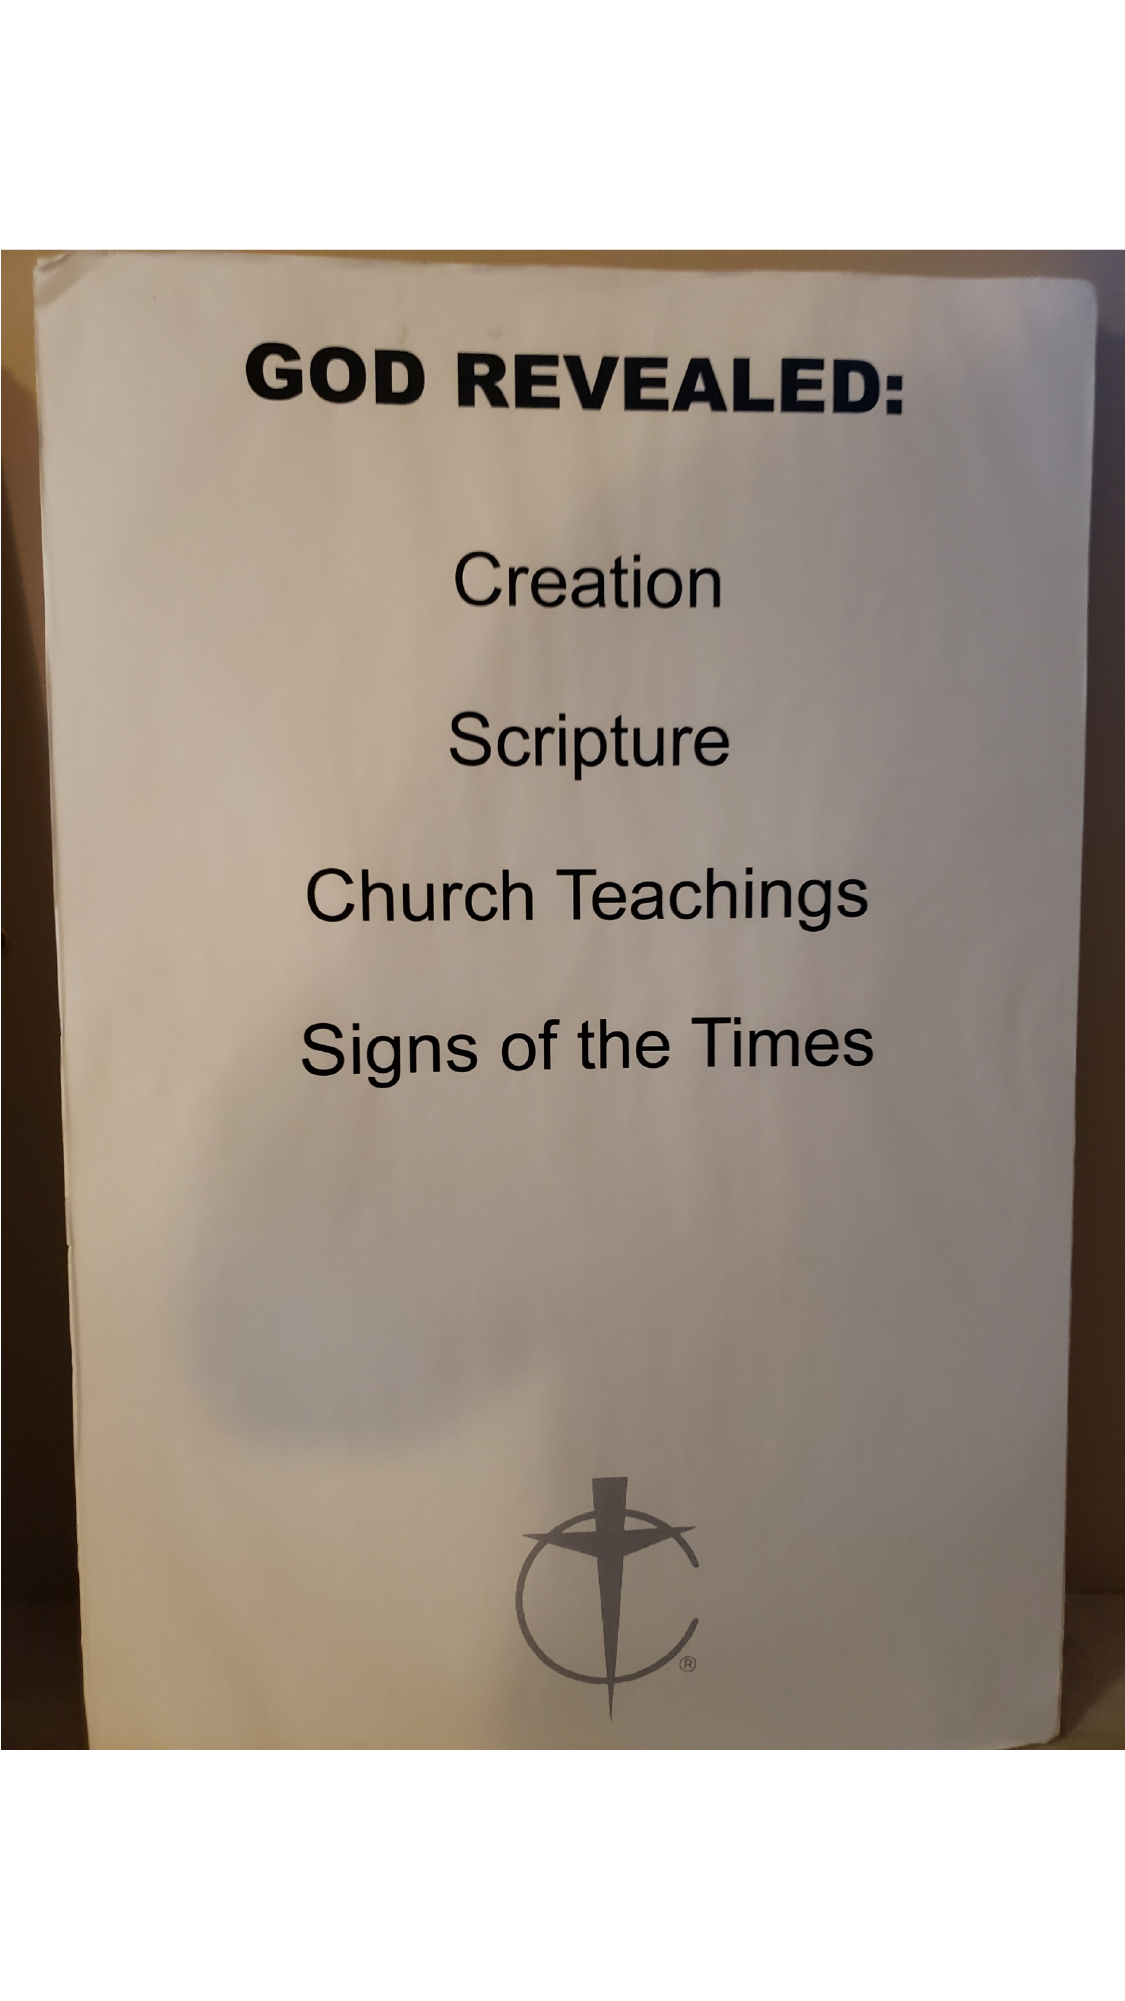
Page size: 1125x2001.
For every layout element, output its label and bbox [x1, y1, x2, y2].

picture [0, 251, 1125, 1748]
